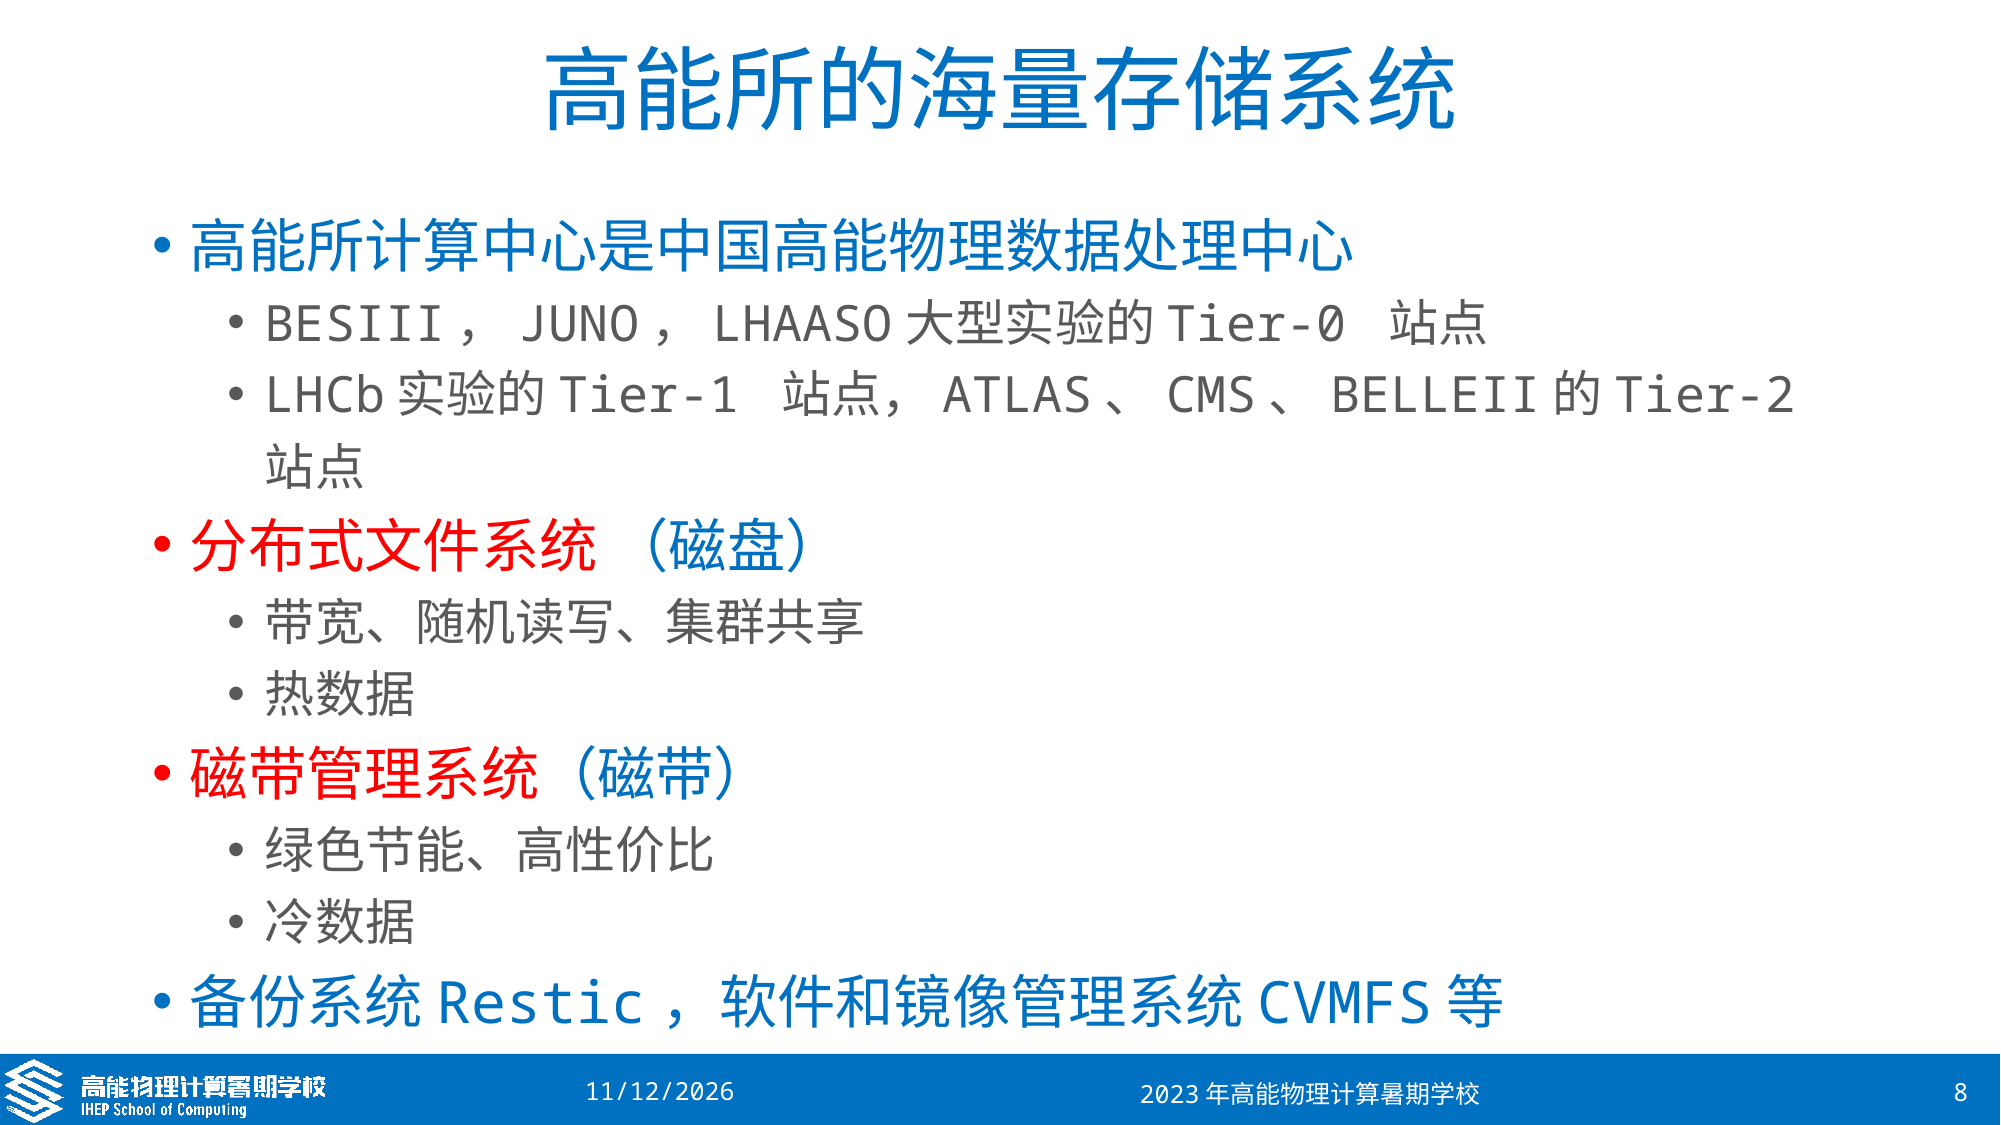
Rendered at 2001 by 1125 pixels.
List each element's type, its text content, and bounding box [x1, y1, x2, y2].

picture [0, 1056, 331, 1125]
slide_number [569, 1066, 780, 1117]
list 高能所计算中心是中国高能物理数据处理中心 BESIII，JUNO，LHAASO大型实验的Tier-0 站点 LHCb实验的Tier-1 站点，ATLAS、CMS、BELLEII的Tier-2站点 分布式文件系统 （磁盘） 带宽、随机读写、集群共享 热数据 磁带管理系统（磁带） 绿色节能、高性价比 冷数据 备份系统Restic，软件和镜像管理系统CVMFS等 [137, 187, 1863, 1014]
title 高能所的海量存储系统 [137, 12, 1863, 175]
footer 2023年高能物理计算暑期学校 [969, 1068, 1651, 1119]
slide_number 8 [1722, 1068, 1984, 1118]
